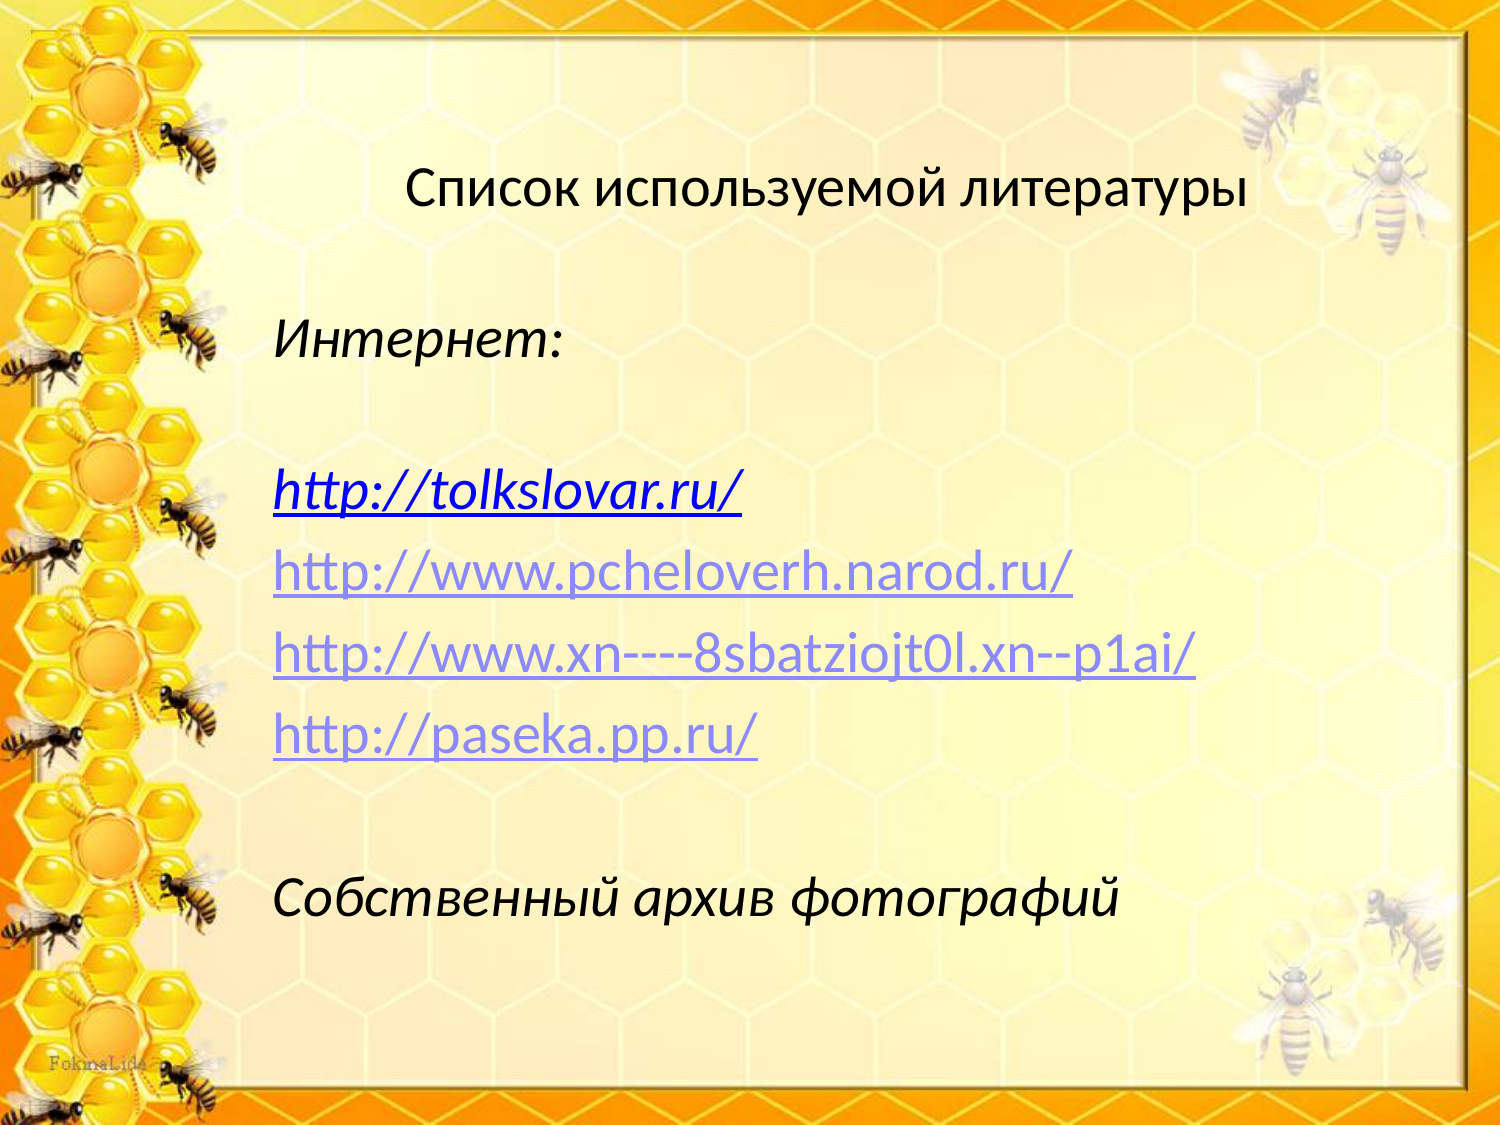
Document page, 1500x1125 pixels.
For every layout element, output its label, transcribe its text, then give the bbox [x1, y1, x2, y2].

subtitle Список используемой литературы Интернет: http://tolkslovar.ru/ http://www.pcheloverh.narod.ru/ http://www.xn----8sbatziojt0l.xn--p1ai/ http://paseka.pp.ru/ Собственный архив фотографий [257, 140, 1442, 1055]
picture [0, 0, 1500, 1125]
